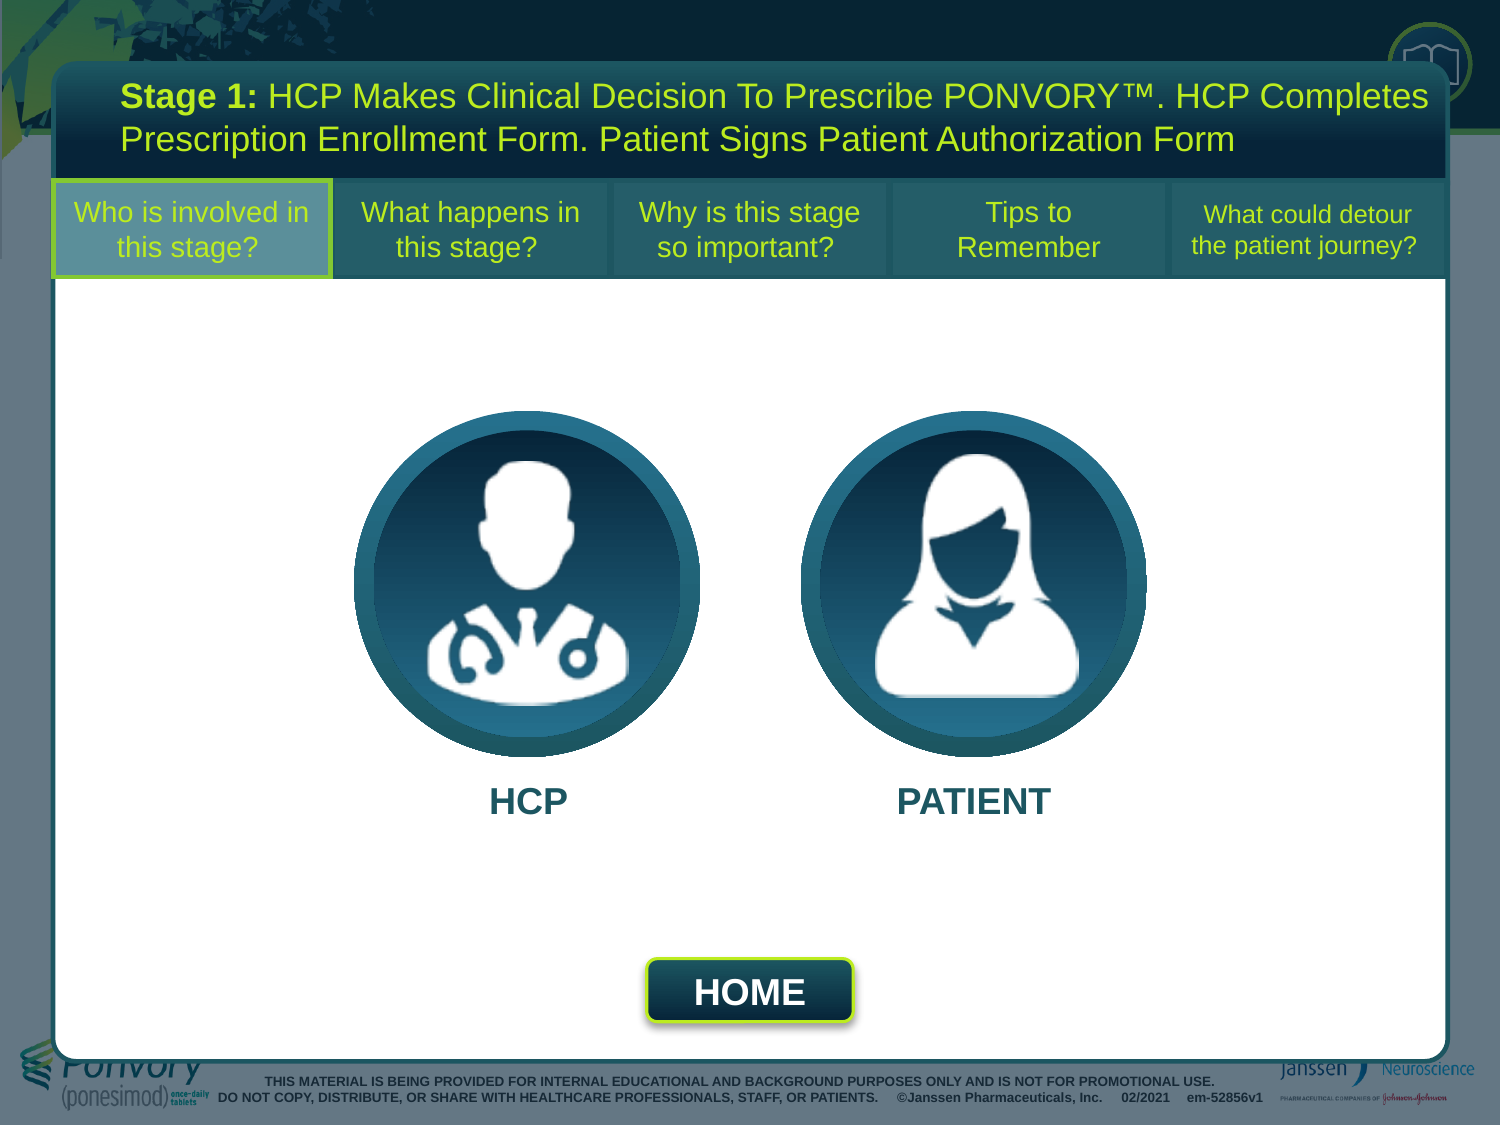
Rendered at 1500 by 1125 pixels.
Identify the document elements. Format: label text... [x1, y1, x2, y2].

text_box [800, 410, 1147, 831]
text_box Stage 1: HCP Makes Clinical Decision To Prescribe PONVORY™. HCP Completes Prescription Enrollment Form. Patient Signs Patient Authorization Form [105, 63, 1449, 178]
text_box [645, 953, 855, 1022]
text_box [354, 410, 701, 831]
text_box [52, 62, 1430, 178]
text_box [51, 279, 1449, 1063]
text_box [0, 0, 1500, 1125]
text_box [55, 180, 1445, 281]
